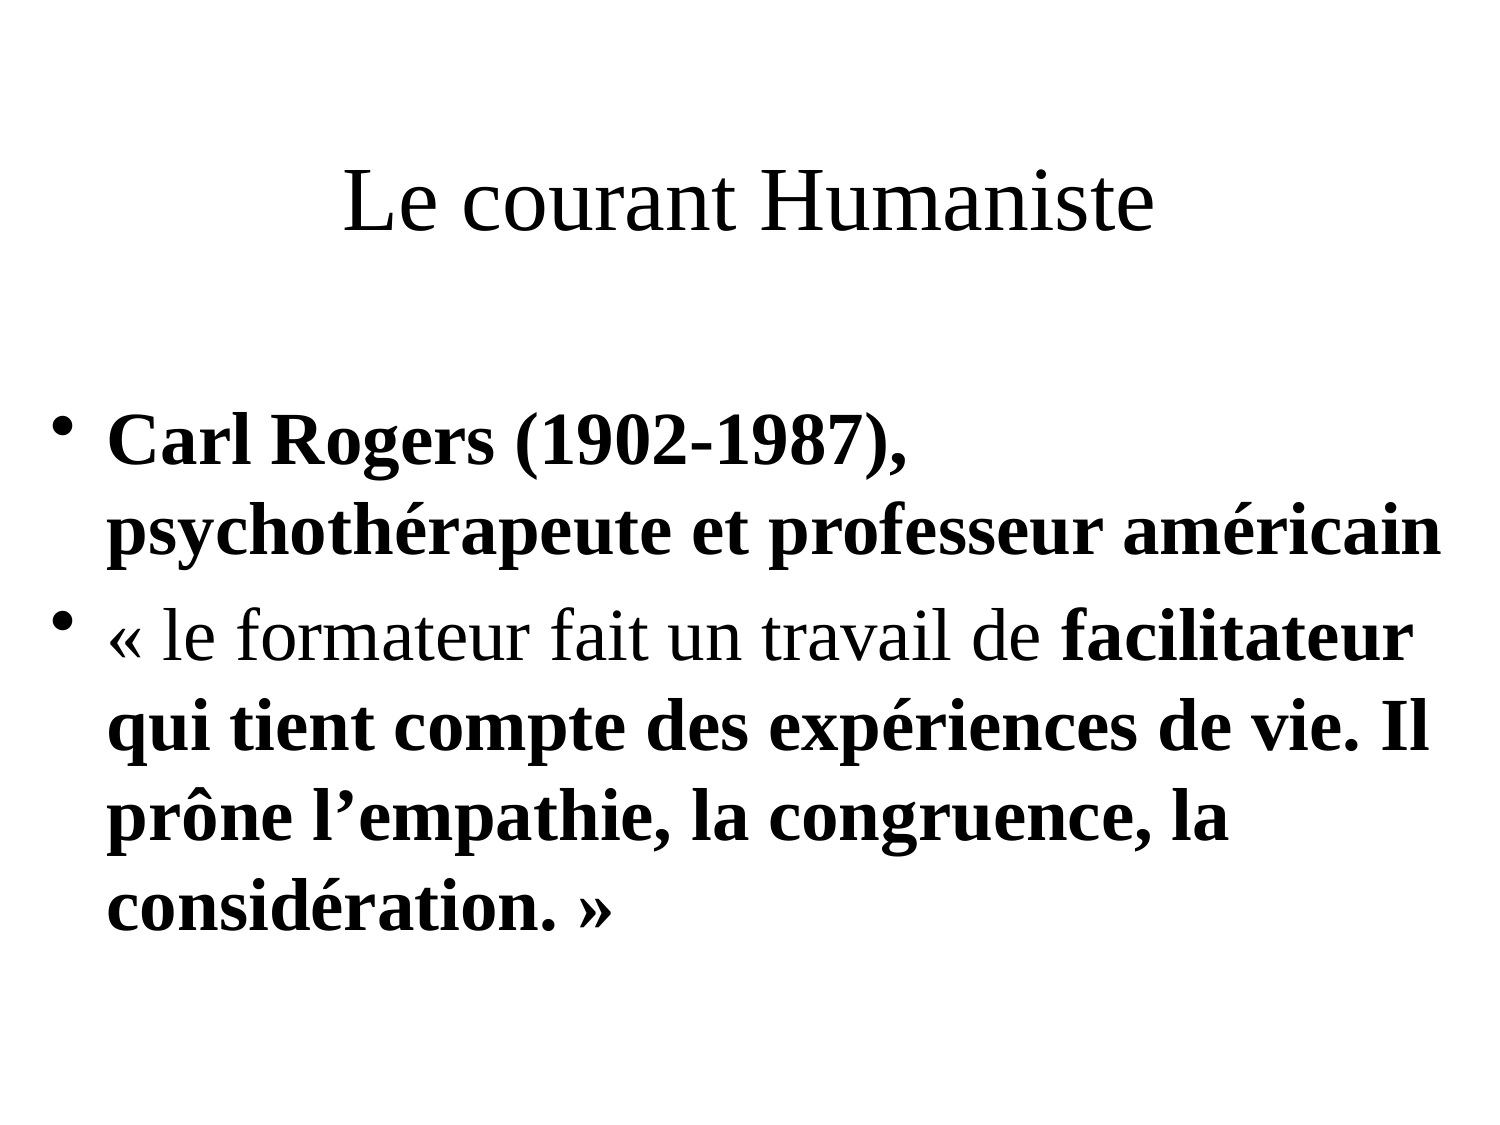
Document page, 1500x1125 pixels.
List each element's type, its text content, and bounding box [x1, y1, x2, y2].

list Carl Rogers (1902-1987), psychothérapeute et professeur américain « le formateur fait un travail de facilitateur qui tient compte des expériences de vie. Il prône l’empathie, la congruence, la considération. » [35, 287, 1465, 963]
title Le courant Humaniste [112, 99, 1388, 287]
